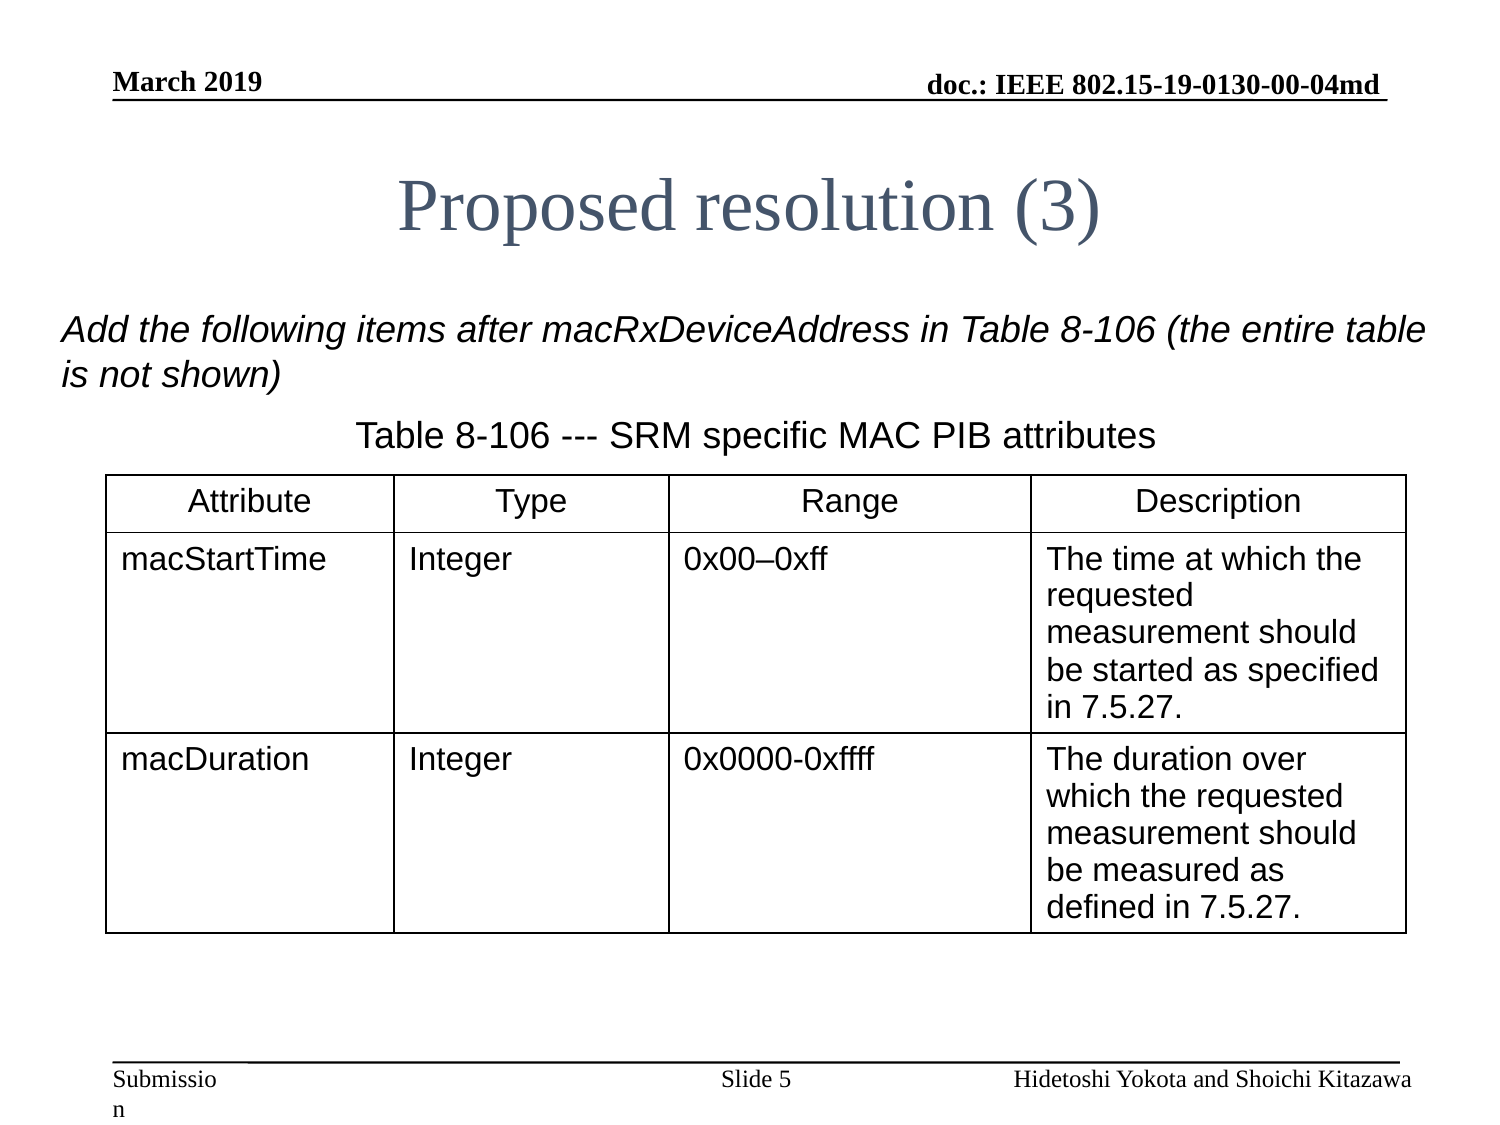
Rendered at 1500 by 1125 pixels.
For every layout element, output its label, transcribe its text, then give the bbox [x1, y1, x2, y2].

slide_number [112, 62, 375, 98]
table_cell 0x0000-0xffff [670, 734, 1030, 932]
table_header Description [1032, 476, 1405, 532]
footer Hidetoshi Yokota and Shoichi Kitazawa [900, 1062, 1413, 1093]
slide_number Slide 5 [712, 1062, 800, 1093]
table_header Type [395, 476, 668, 532]
table_cell 0x00–0xff [670, 533, 1030, 732]
table_cell macStartTime [107, 533, 393, 732]
text_box Add the following items after macRxDeviceAddress in Table 8-106 (the entire table is not shown) [46, 298, 1454, 403]
table_cell The time at which the requested measurement should be started as specified in 7.5.27. [1032, 533, 1405, 732]
table_cell macDuration [107, 734, 393, 932]
text_box Table 8-106 --- SRM specific MAC PIB attributes [340, 404, 1172, 464]
title Proposed resolution (3) [112, 112, 1388, 288]
table_cell Integer [395, 734, 668, 932]
table_header Attribute [107, 476, 393, 532]
table_cell Integer [395, 533, 668, 732]
table_cell The duration over which the requested measurement should be measured as defined in 7.5.27. [1032, 734, 1405, 932]
table_header Range [670, 476, 1030, 532]
